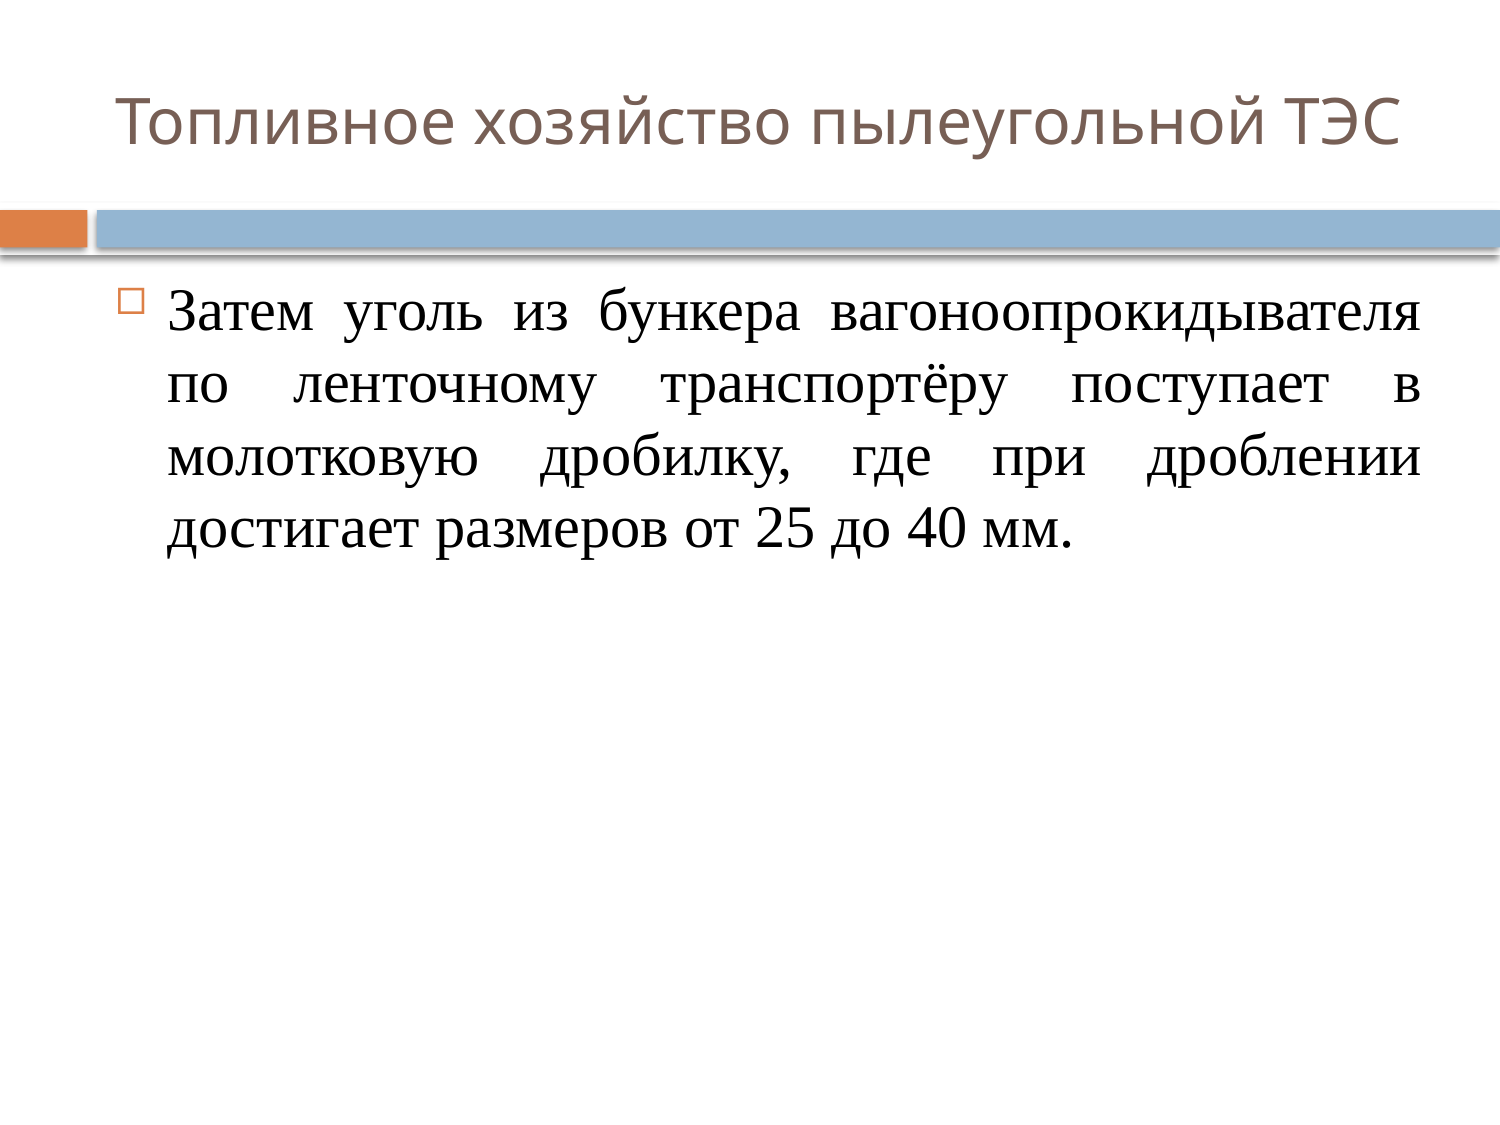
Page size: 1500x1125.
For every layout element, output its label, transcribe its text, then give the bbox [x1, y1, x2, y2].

list Затем уголь из бункера вагоноопрокидывателя по ленточному транспортёру поступает в молотковую дробилку, где при дроблении достигает размеров от 25 до 40 мм. [100, 262, 1438, 1000]
title Топливное хозяйство пылеугольной ТЭС [100, 37, 1438, 200]
